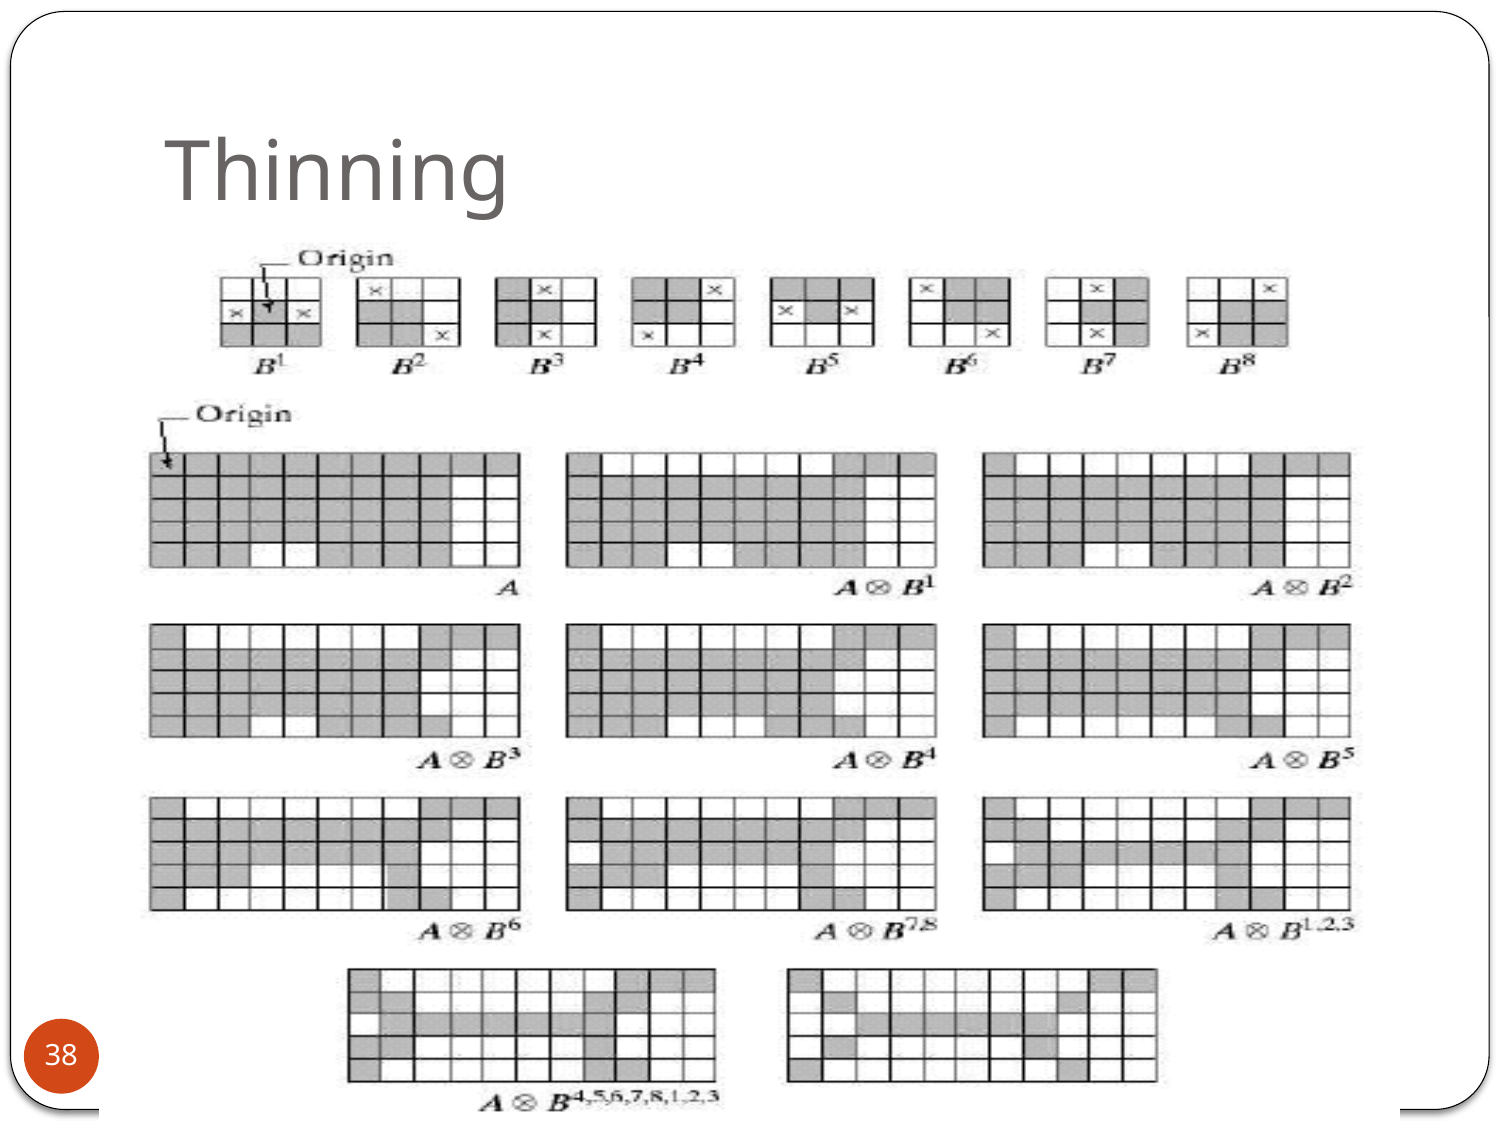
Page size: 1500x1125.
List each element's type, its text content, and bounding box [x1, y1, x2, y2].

title Thinning [150, 45, 1425, 233]
slide_number 38 [23, 1018, 93, 1094]
picture [99, 224, 1401, 1125]
